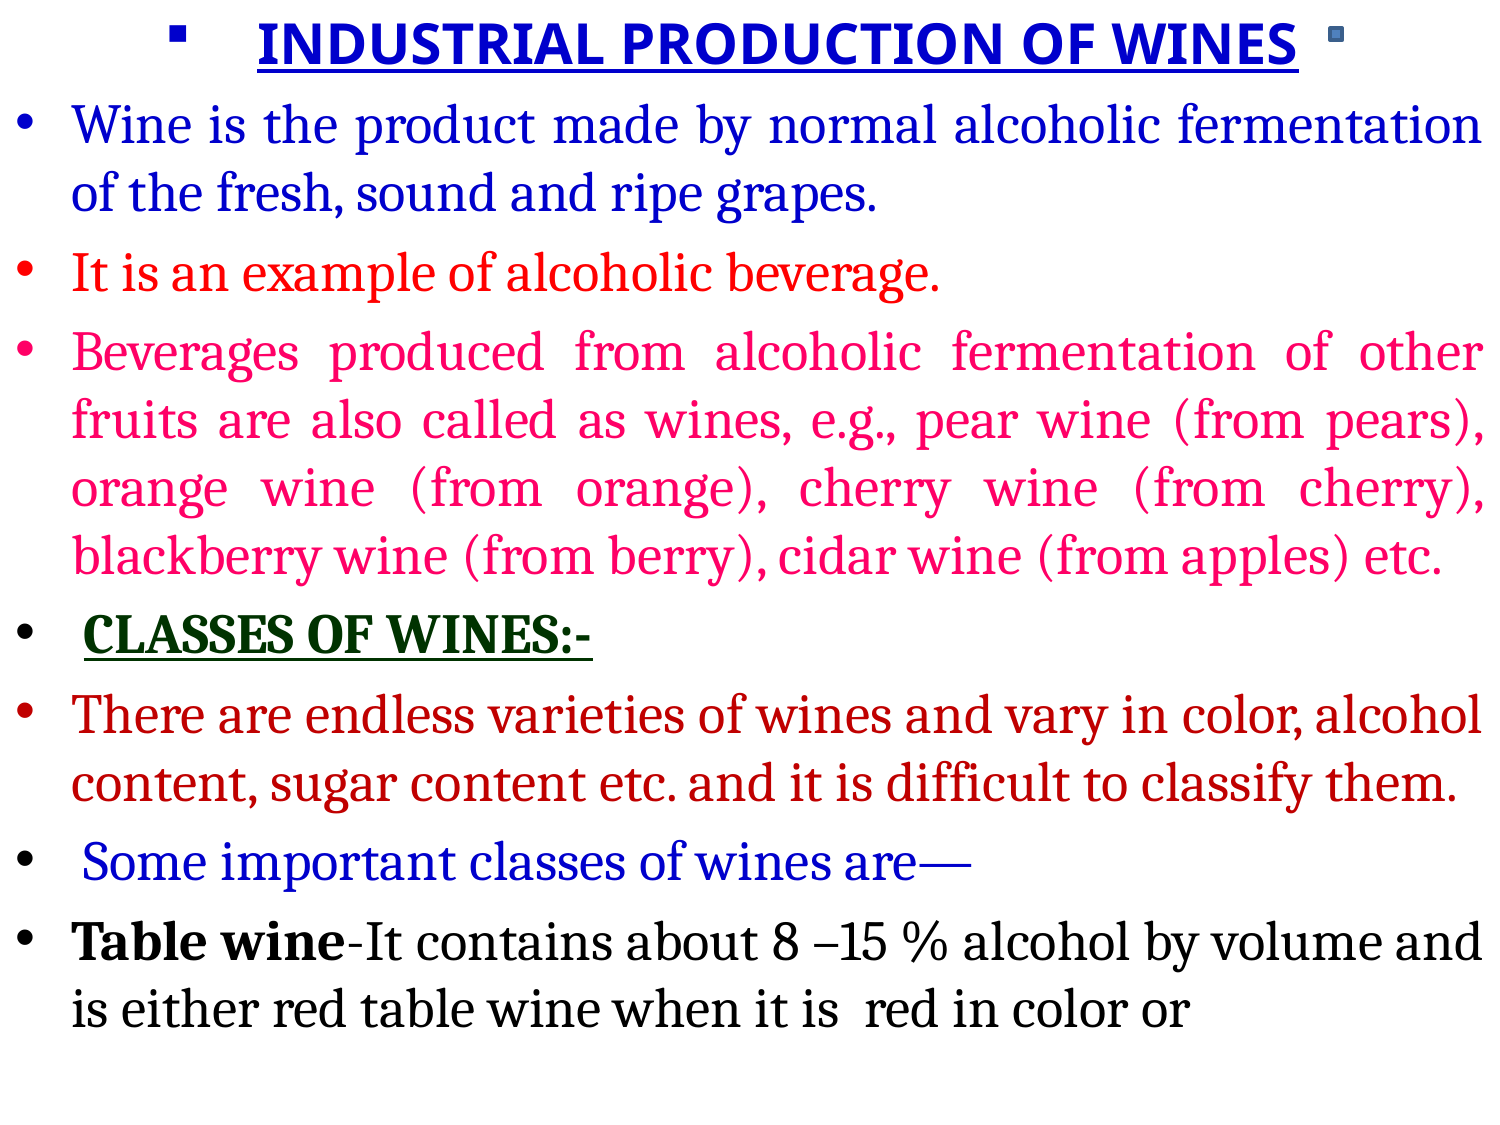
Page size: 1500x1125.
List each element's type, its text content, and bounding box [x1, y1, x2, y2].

text_box [1328, 26, 1344, 42]
list INDUSTRIAL PRODUCTION OF WINES Wine is the product made by normal alcoholic fermentation of the fresh, sound and ripe grapes. It is an example of alcoholic beverage. Beverages produced from alcoholic fermentation of other fruits are also called as wines, e.g., pear wine (from pears), orange wine (from orange), cherry wine (from cherry), blackberry wine (from berry), cidar wine (from apples) etc. CLASSES OF WINES:- There are endless varieties of wines and vary in color, alcohol content, sugar content etc. and it is difficult to classify them. Some important classes of wines are— Table wine-It contains about 8 –15 % alcohol by volume and is either red table wine when it is red in color or [0, 0, 1500, 1125]
